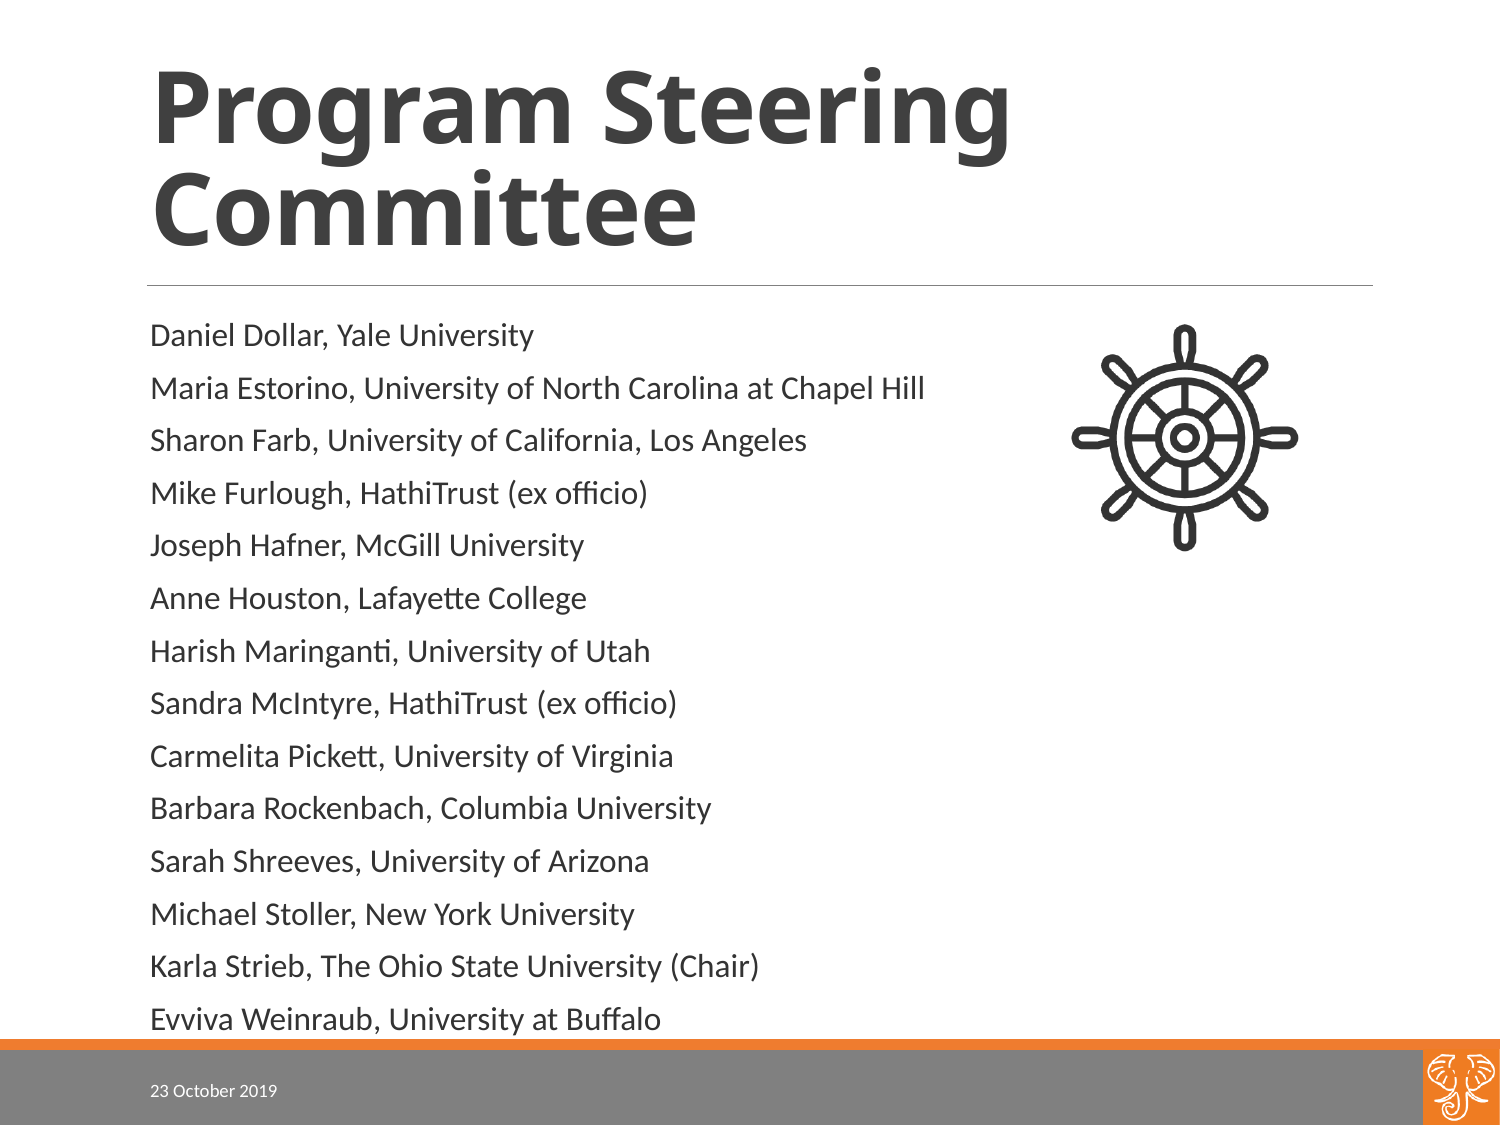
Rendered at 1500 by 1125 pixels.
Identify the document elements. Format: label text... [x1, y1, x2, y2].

list Daniel Dollar, Yale University Maria Estorino, University of North Carolina at Chapel Hill Sharon Farb, University of California, Los Angeles Mike Furlough, HathiTrust (ex officio) Joseph Hafner, McGill University Anne Houston, Lafayette College Harish Maringanti, University of Utah Sandra McIntyre, HathiTrust (ex officio) Carmelita Pickett, University of Virginia Barbara Rockenbach, Columbia University Sarah Shreeves, University of Arizona Michael Stoller, New York University Karla Strieb, The Ohio State University (Chair) Evviva Weinraub, University at Buffalo [135, 302, 1373, 990]
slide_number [135, 1059, 440, 1120]
picture [1423, 1049, 1500, 1125]
picture [1009, 261, 1361, 613]
title Program Steering Committee [135, 47, 1373, 285]
